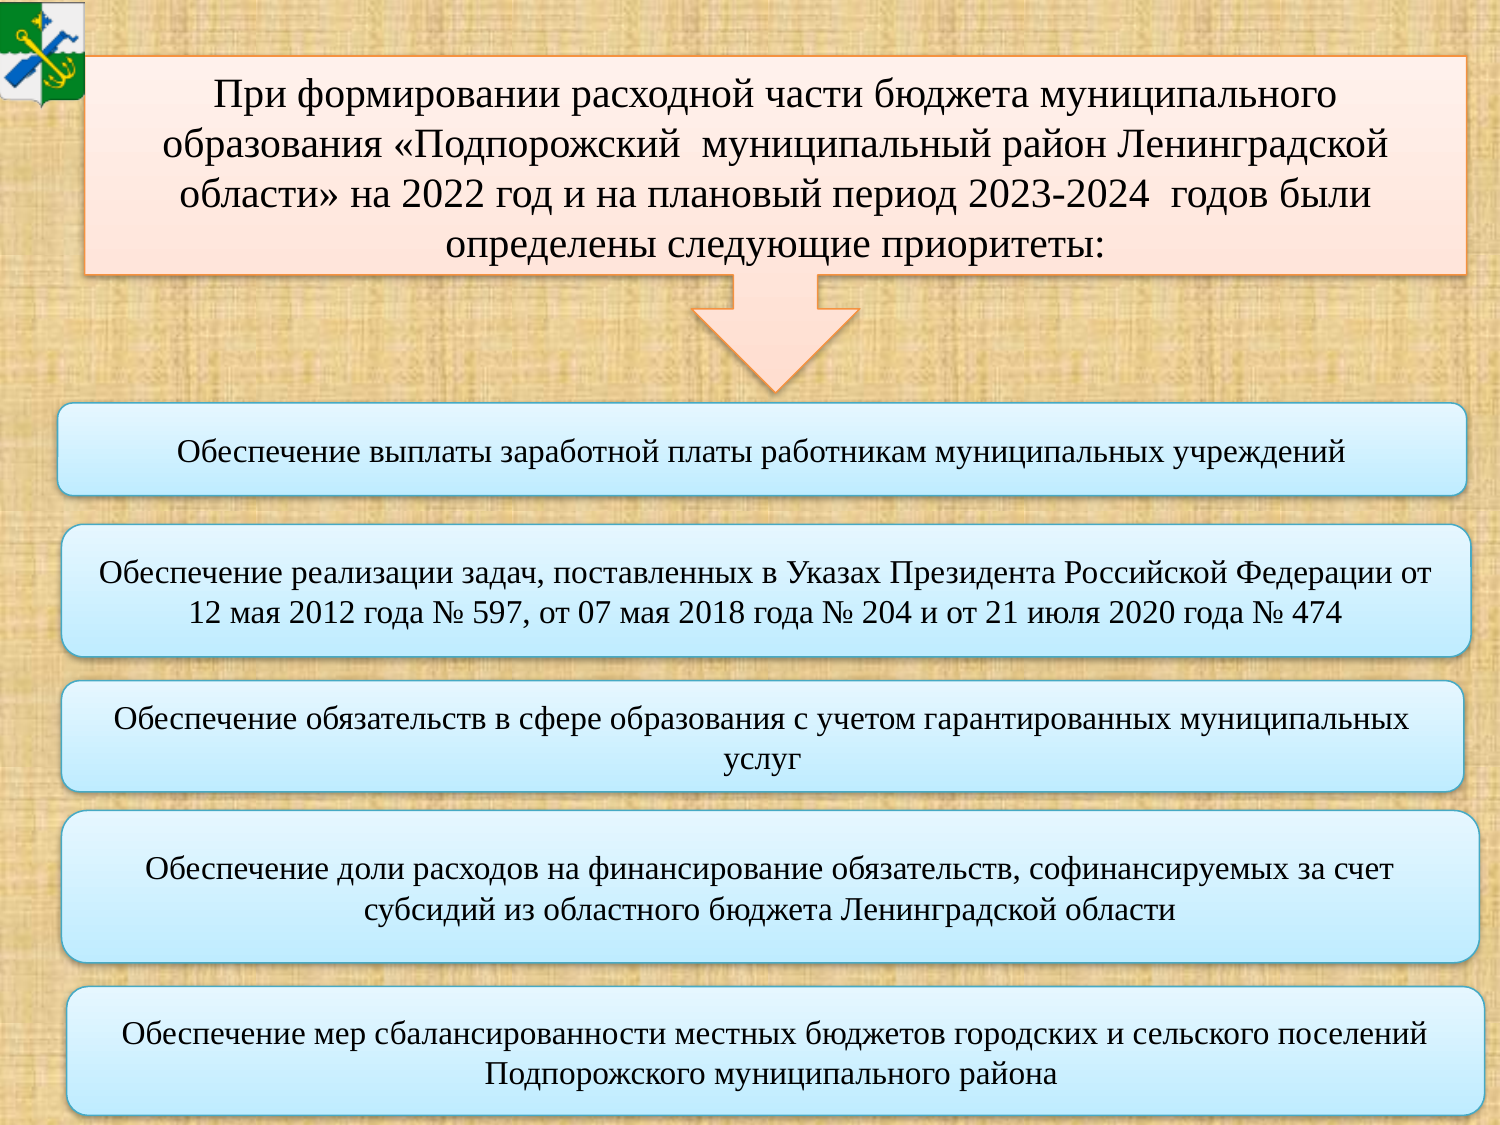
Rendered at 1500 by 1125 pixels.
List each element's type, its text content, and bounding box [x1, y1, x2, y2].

text_box Обеспечение мер сбалансированности местных бюджетов городских и сельского поселений Подпорожского муниципального района [65, 985, 1486, 1117]
picture [0, 0, 1500, 1125]
text_box Обеспечение реализации задач, поставленных в Указах Президента Российской Федерации от 12 мая 2012 года № 597, от 07 мая 2018 года № 204 и от 21 июля 2020 года № 474 [60, 523, 1472, 658]
text_box Обеспечение доли расходов на финансирование обязательств, софинансируемых за счет субсидий из областного бюджета Ленинградской области [60, 809, 1481, 964]
text_box Обеспечение выплаты заработной платы работникам муниципальных учреждений [56, 402, 1468, 497]
title О [88, 45, 1425, 53]
text_box Обеспечение обязательств в сфере образования с учетом гарантированных муниципальных услуг [60, 679, 1465, 793]
text_box При формировании расходной части бюджета муниципального образования «Подпорожский муниципальный район Ленинградской области» на 2022 год и на плановый период 2023-2024 годов были определены следующие приоритеты: [83, 55, 1468, 394]
title О [75, 119, 79, 233]
